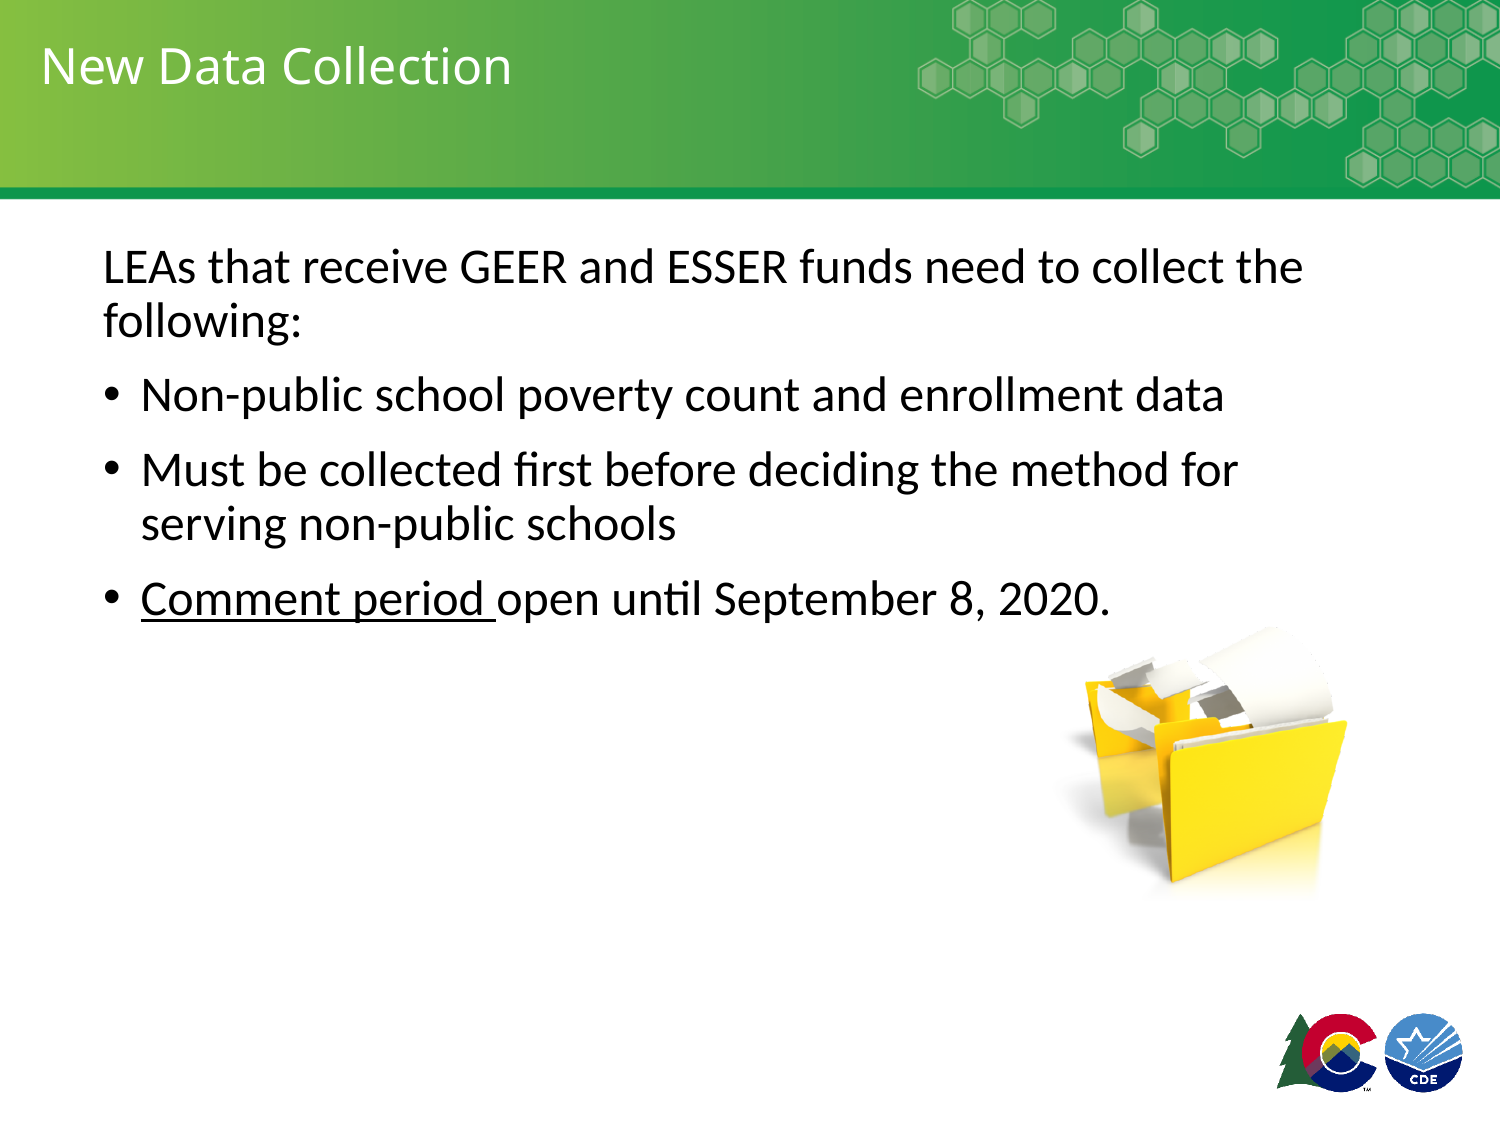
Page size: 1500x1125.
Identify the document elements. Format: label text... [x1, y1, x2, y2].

list LEAs that receive GEER and ESSER funds need to collect the following: Non-public school poverty count and enrollment data Must be collected first before deciding the method for serving non-public schools Comment period open until September 8, 2020. [103, 239, 1397, 1002]
picture [1047, 619, 1369, 901]
picture [0, 0, 1500, 200]
title New Data Collection [40, 41, 1038, 166]
picture [1275, 1012, 1463, 1093]
